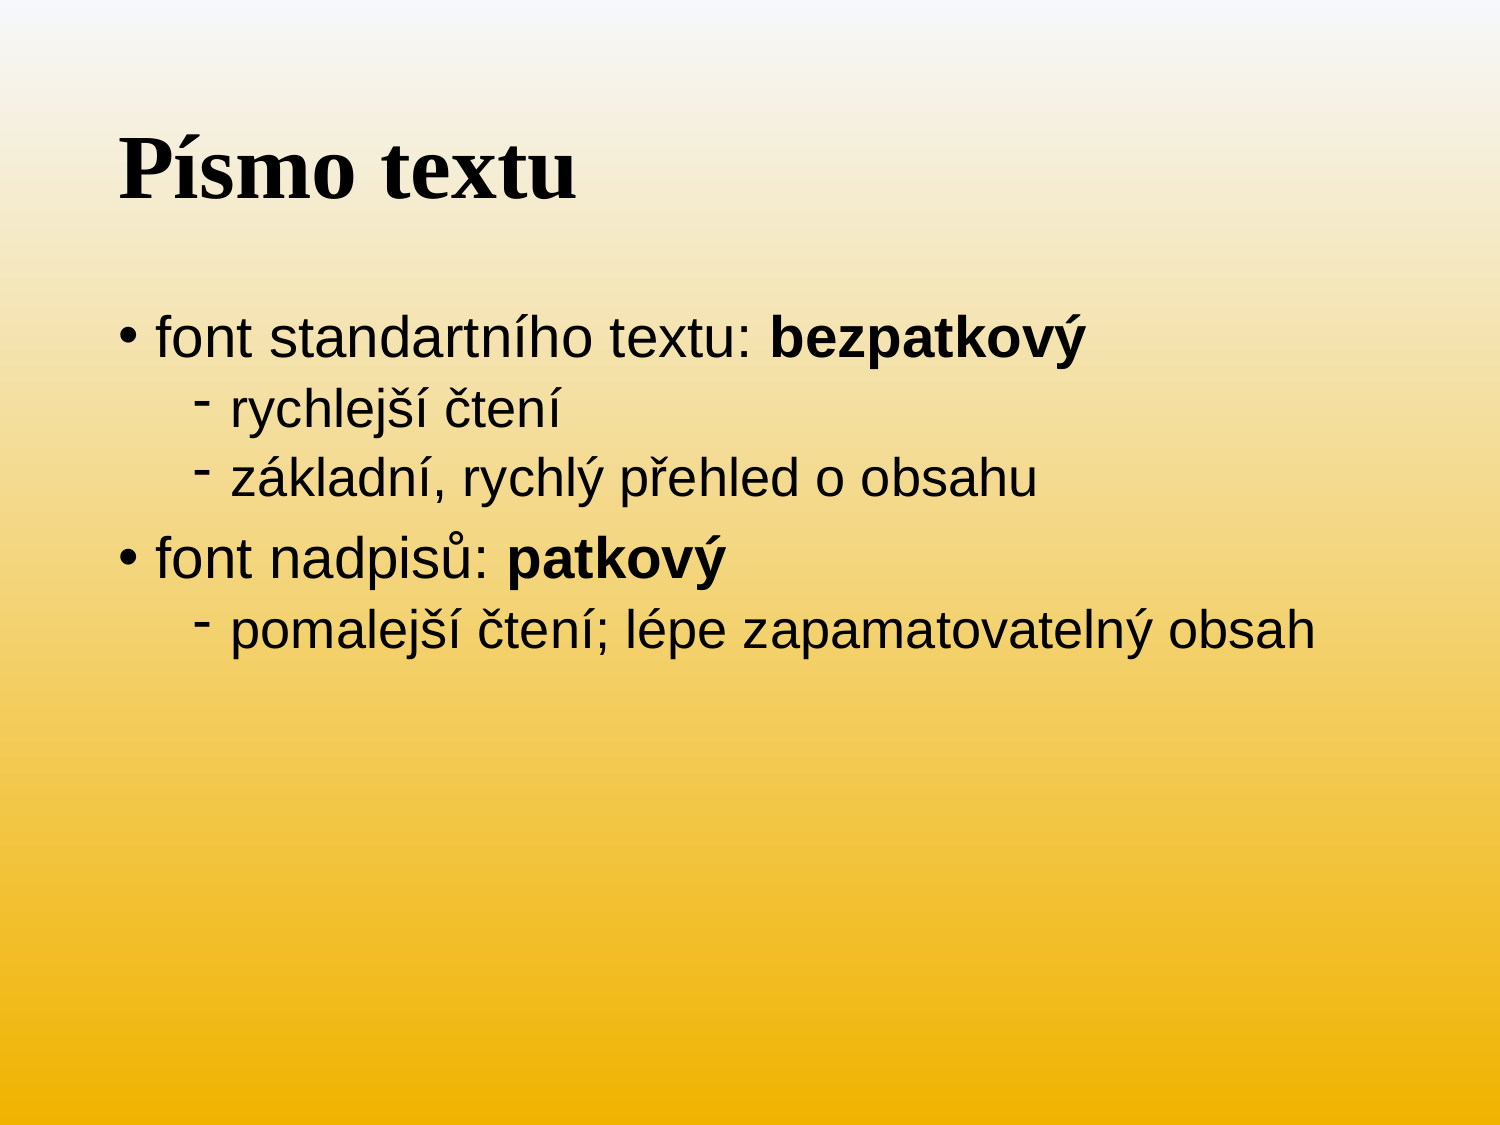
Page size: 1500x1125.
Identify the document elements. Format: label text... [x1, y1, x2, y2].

list font standartního textu: bezpatkový rychlejší čtení základní, rychlý přehled o obsahu font nadpisů: patkový pomalejší čtení; lépe zapamatovatelný obsah [103, 299, 1397, 1014]
title Písmo textu [103, 59, 1397, 278]
